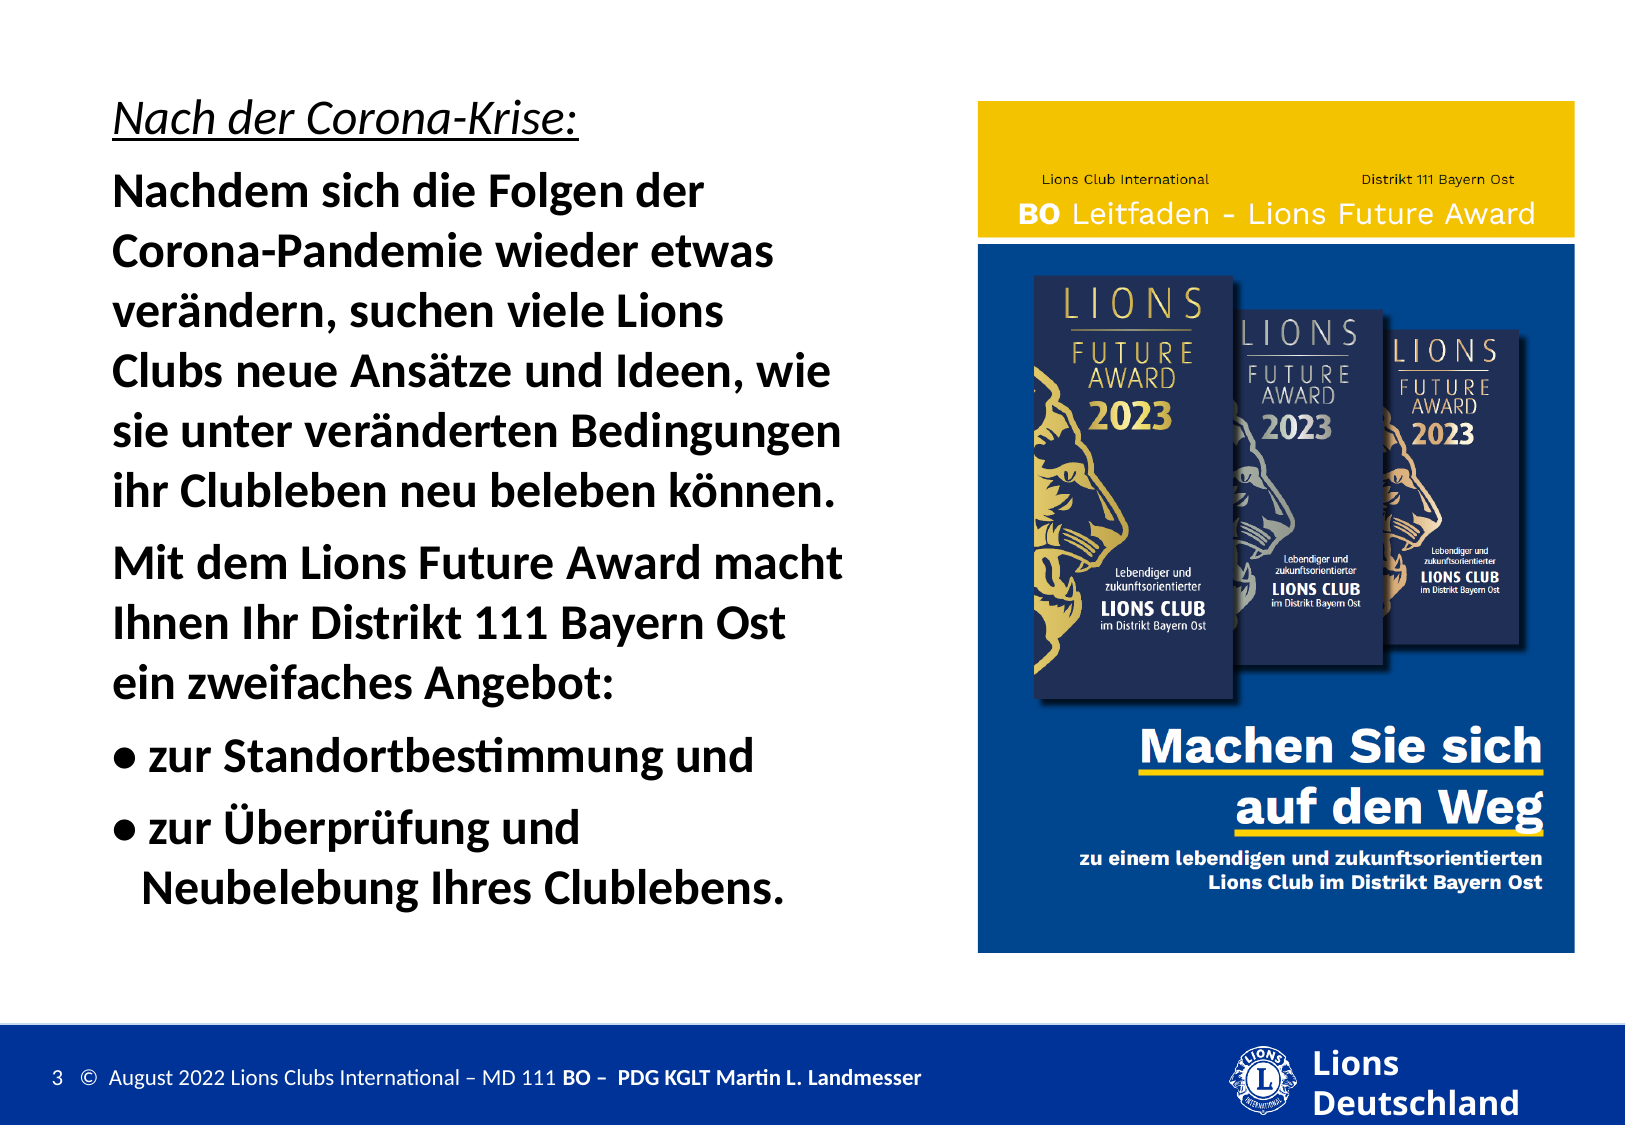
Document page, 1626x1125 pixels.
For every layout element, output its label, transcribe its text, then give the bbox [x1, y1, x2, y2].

picture [977, 101, 1575, 953]
text_box Nach der Corona-Krise: Nachdem sich die Folgen der Corona-Pandemie wieder etwas verändern, suchen viele Lions Clubs neue Ansätze und Ideen, wie sie unter veränderten Bedingungen ihr Clubleben neu beleben können. Mit dem Lions Future Award macht Ihnen Ihr Distrikt 111 Bayern Ost ein zweifaches Angebot: • zur Standortbestimmung und • zur Überprüfung und Neubelebung Ihres Clublebens. [97, 77, 860, 922]
picture [1229, 1046, 1297, 1115]
